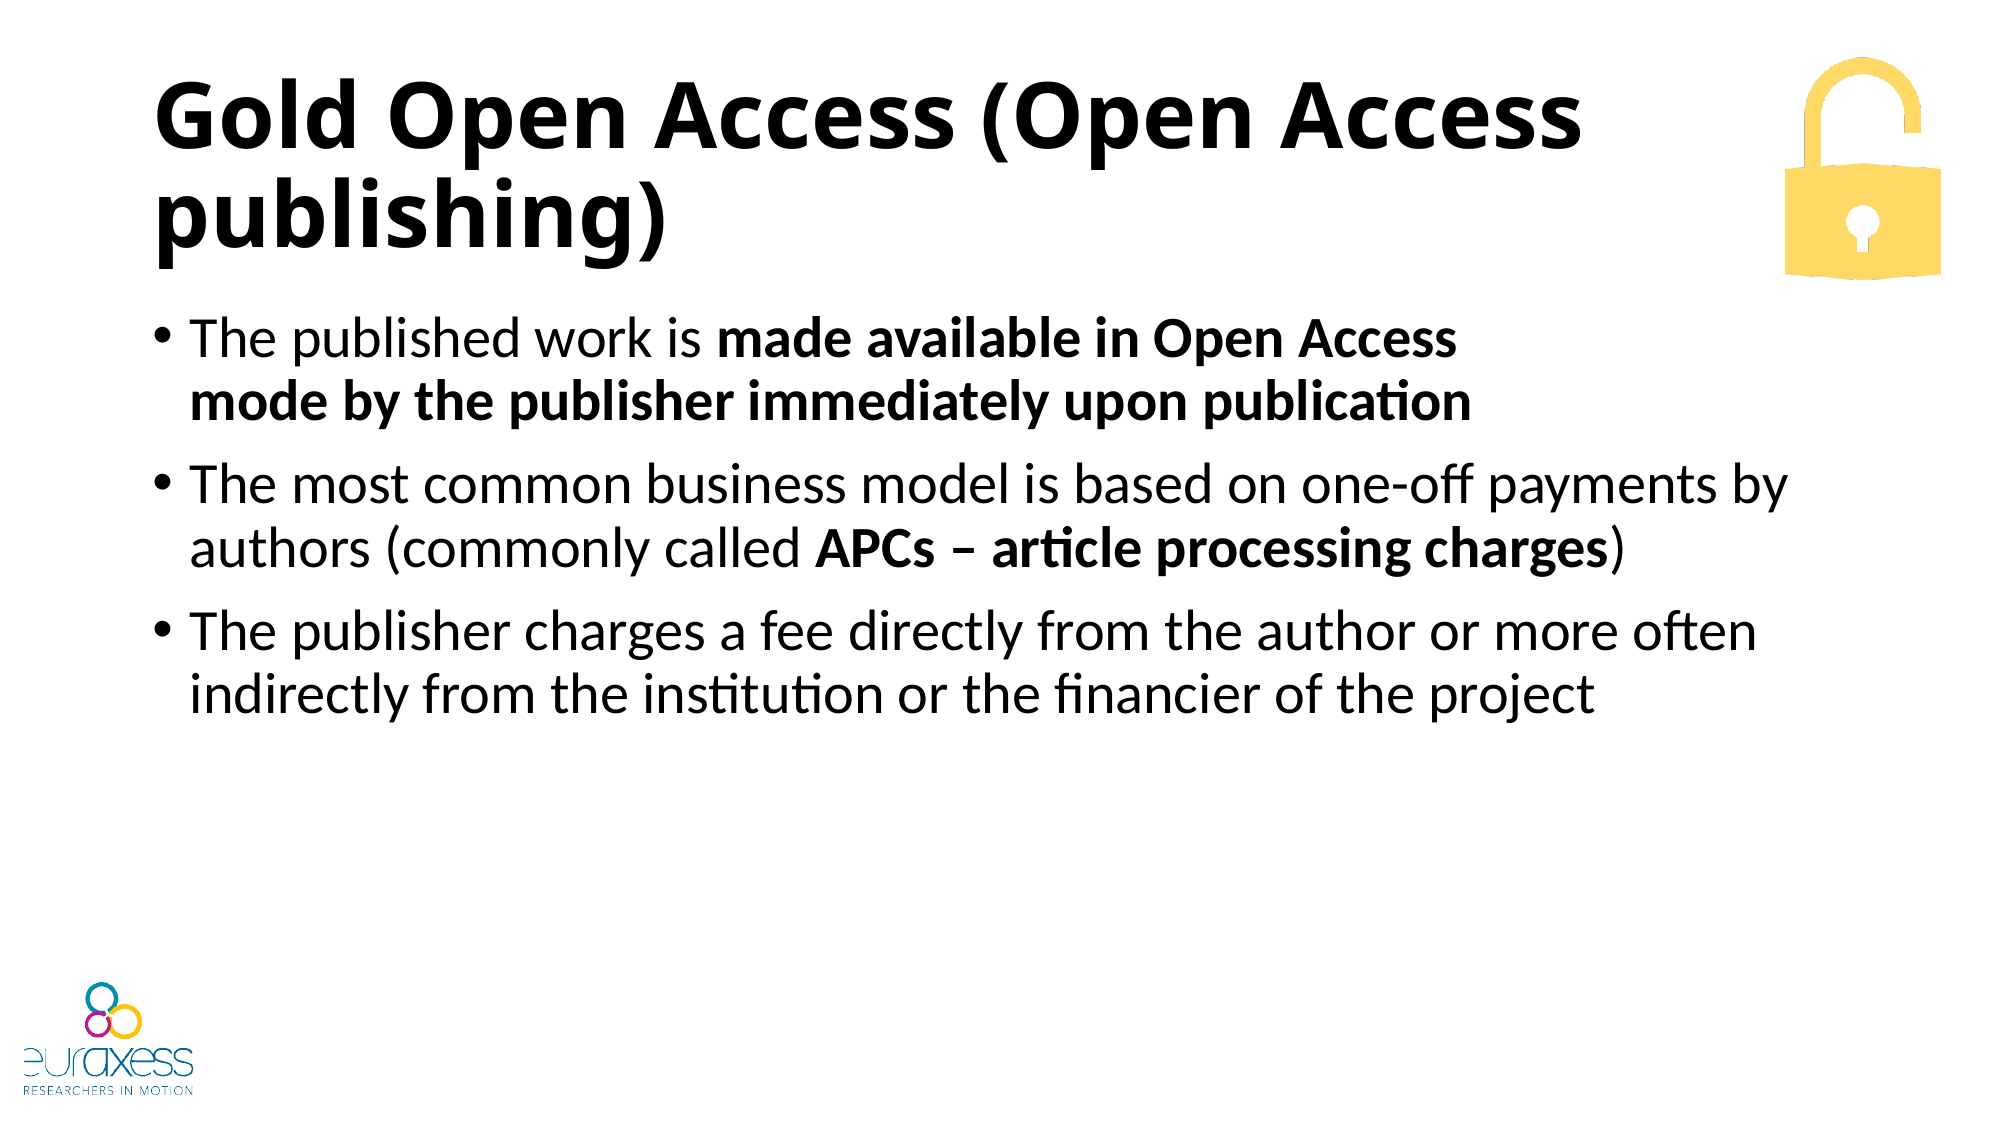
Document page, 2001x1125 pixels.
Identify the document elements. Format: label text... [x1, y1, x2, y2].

picture [24, 980, 193, 1095]
picture [176, 1051, 193, 1063]
picture [1729, 35, 1996, 302]
list The published work is made available in Open Access mode by the publisher immediately upon publication The most common business model is based on one-off payments by authors (commonly called APCs – article processing charges) The publisher charges a fee directly from the author or more often indirectly from the institution or the financier of the project [137, 299, 1824, 1014]
picture [133, 1050, 153, 1060]
picture [156, 1051, 191, 1074]
picture [86, 1050, 105, 1074]
title Gold Open Access (Open Access publishing) [137, 59, 1729, 278]
picture [24, 1050, 41, 1060]
